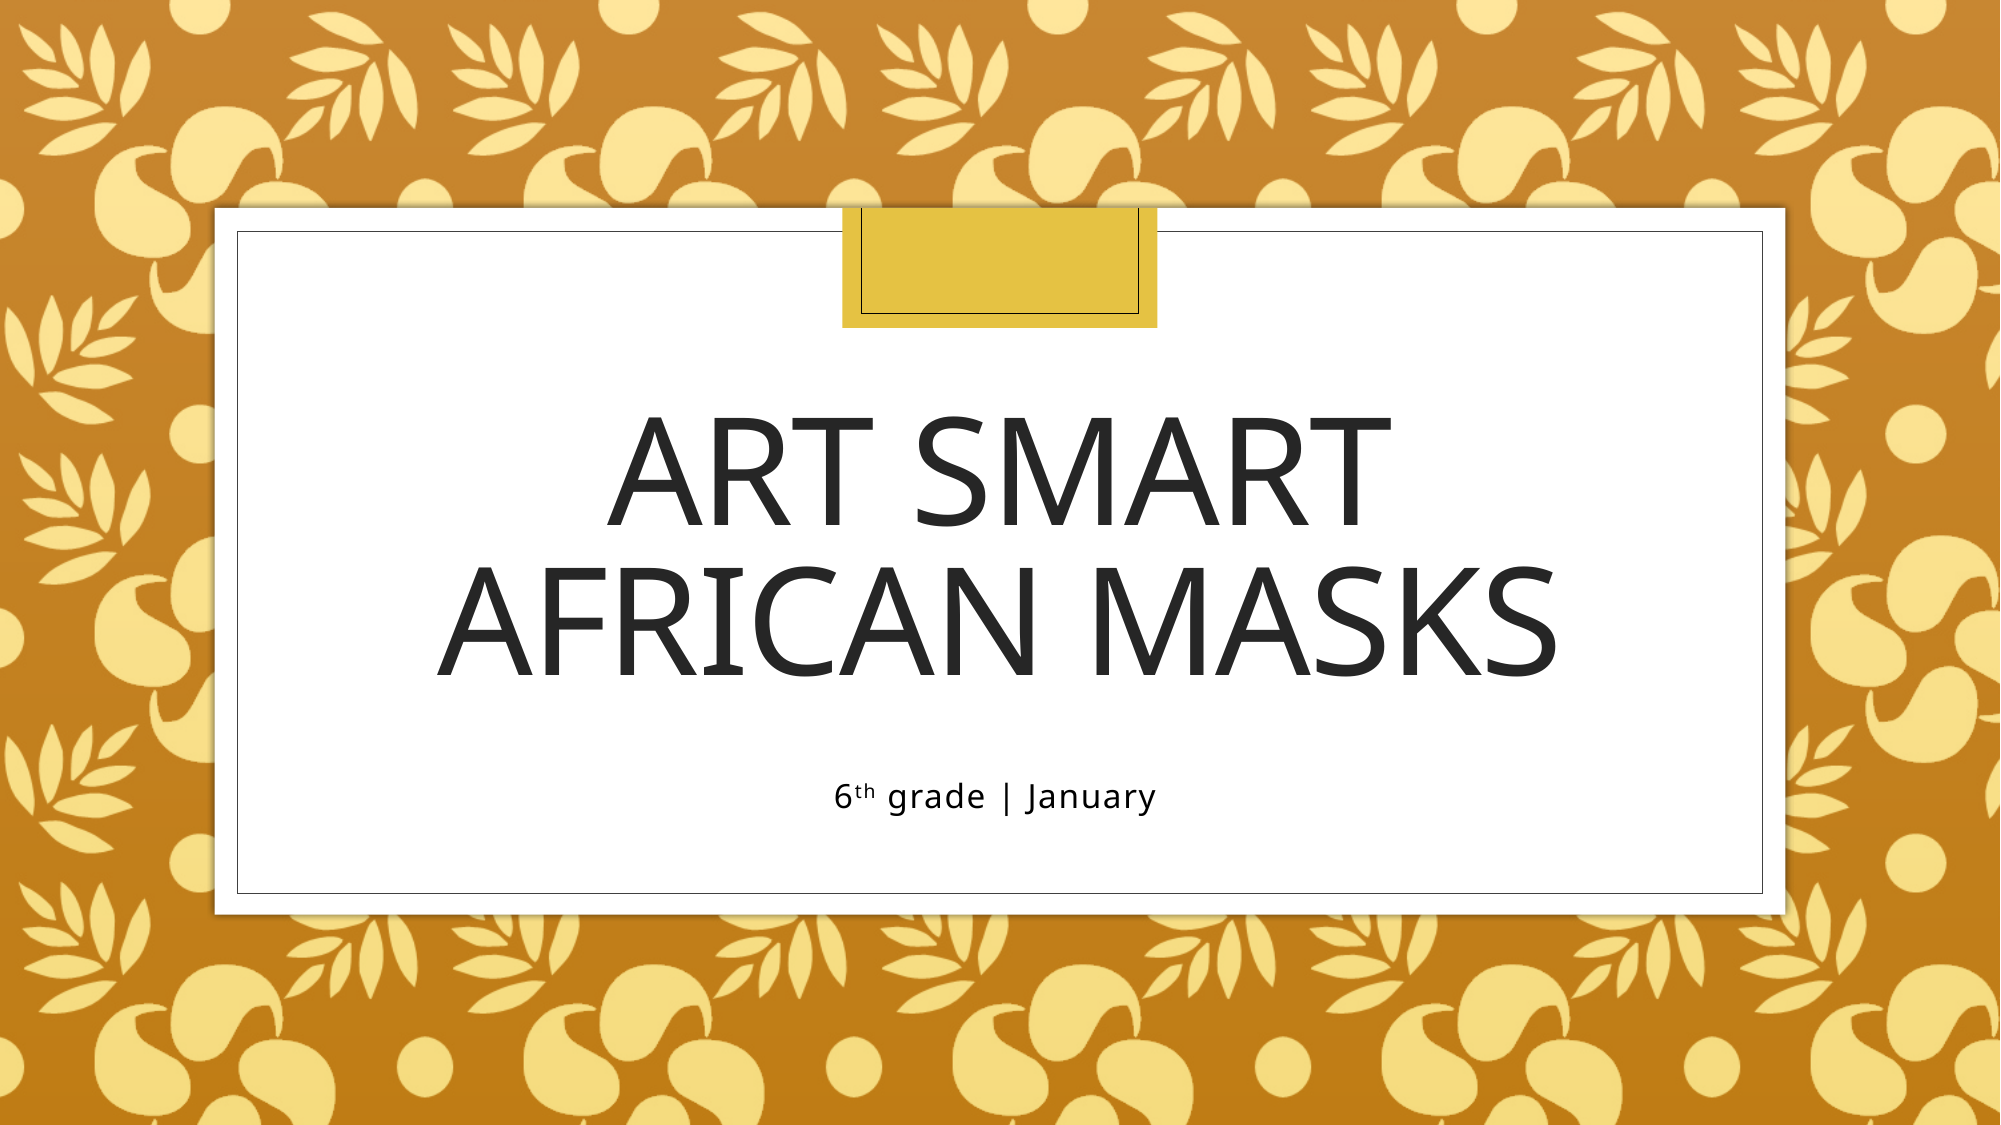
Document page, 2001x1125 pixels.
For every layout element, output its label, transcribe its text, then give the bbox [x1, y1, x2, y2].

title Art smart African Masks [256, 343, 1744, 768]
subtitle 6th grade | January [256, 768, 1745, 844]
